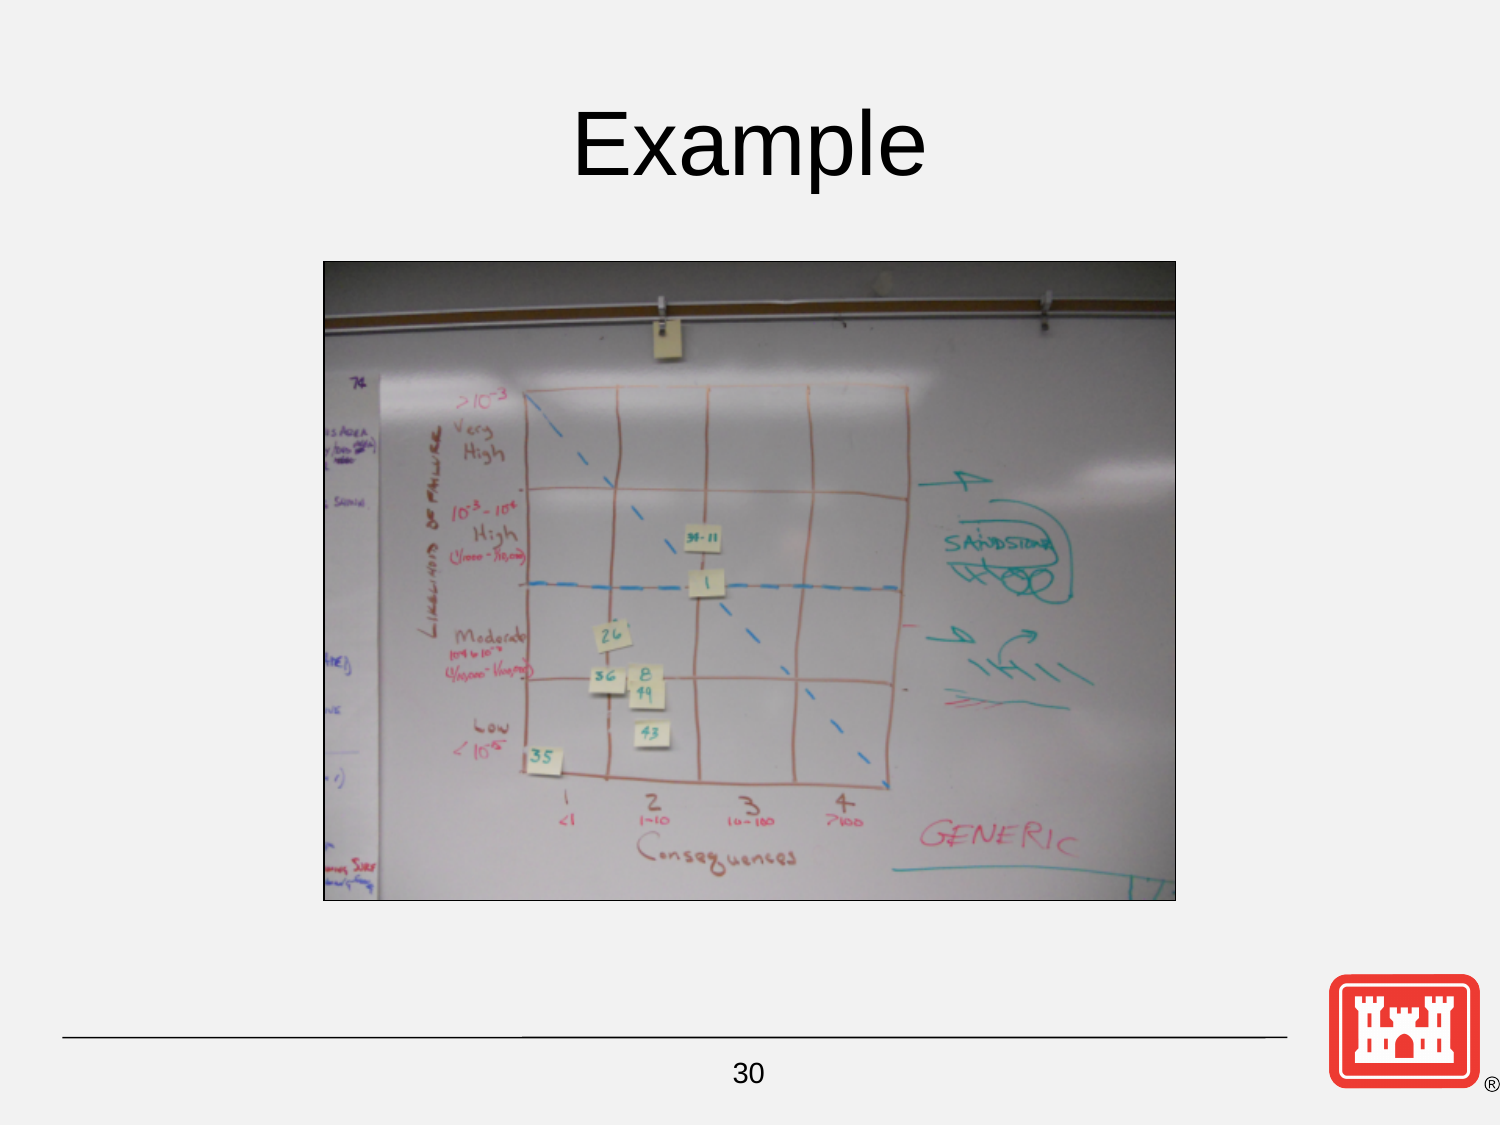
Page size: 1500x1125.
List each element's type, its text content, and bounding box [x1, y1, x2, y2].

picture [1329, 974, 1500, 1092]
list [324, 262, 1176, 901]
slide_number 30 [573, 1046, 924, 1125]
title Example [74, 44, 1426, 233]
